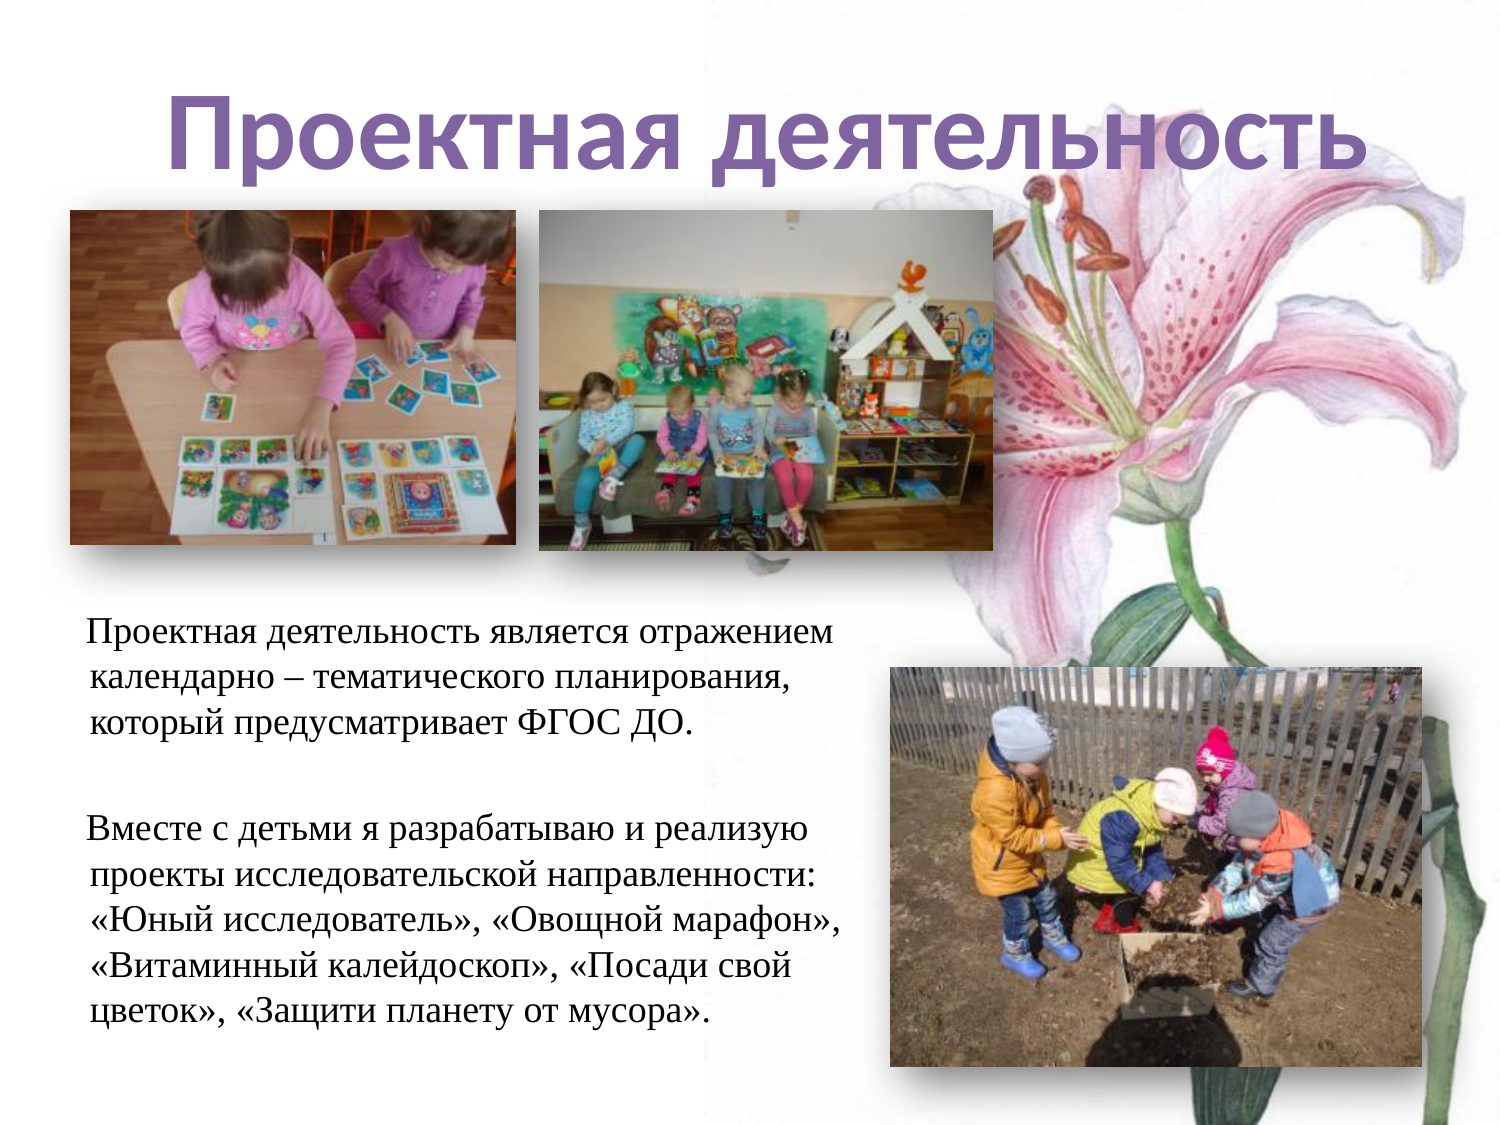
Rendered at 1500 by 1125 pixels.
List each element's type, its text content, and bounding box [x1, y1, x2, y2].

picture [538, 0, 1500, 1125]
title Проектная деятельность [76, 30, 698, 204]
list Проектная деятельность является отражением календарно – тематического планирования, который предусматривает ФГОС ДО. Вместе с детьми я разрабатываю и реализую проекты исследовательской направленности: «Юный исследователь», «Овощной марафон», «Витаминный калейдоскоп», «Посади свой цветок», «Защити планету от мусора». [23, 597, 698, 1125]
picture [70, 210, 516, 546]
